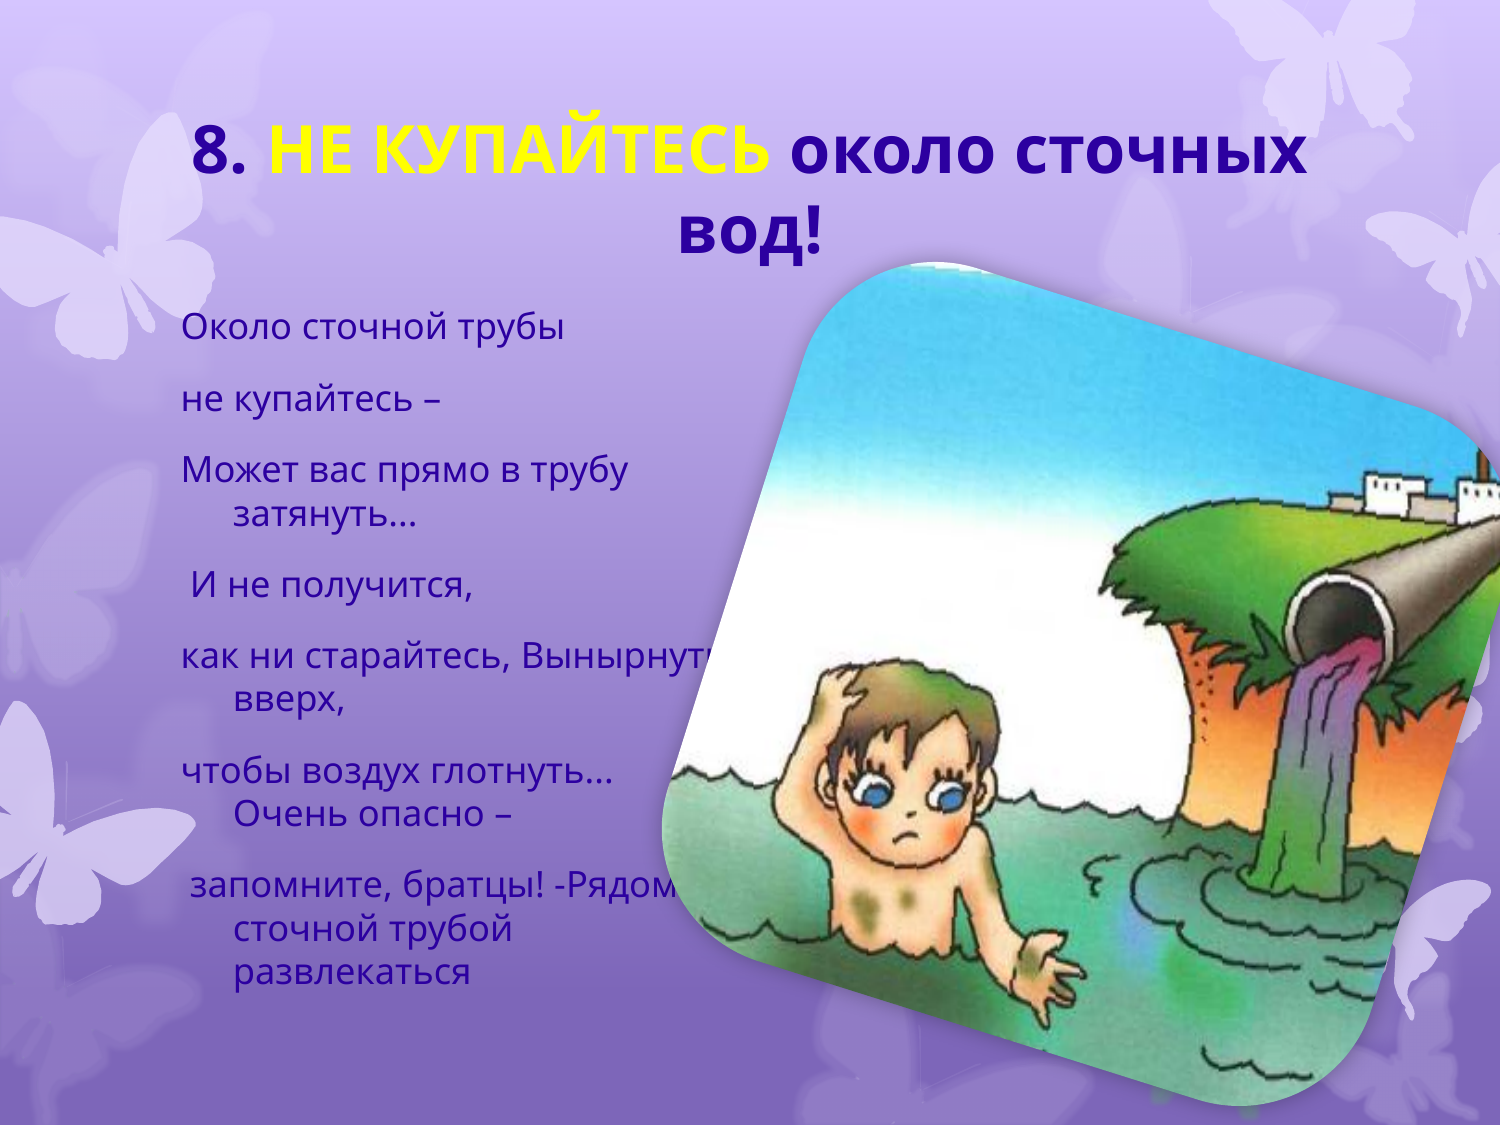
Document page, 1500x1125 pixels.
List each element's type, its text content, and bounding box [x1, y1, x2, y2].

picture [661, 261, 1500, 1106]
title 8. НЕ КУПАЙТЕСЬ около сточных вод! [165, 110, 1335, 263]
list Около сточной трубы не купайтесь – Может вас прямо в трубу затянуть... И не получится, как ни старайтесь, Вынырнуть вверх, чтобы воздух глотнуть... Очень опасно – запомните, братцы! -Рядом со сточной трубой развлекаться [165, 296, 750, 1008]
